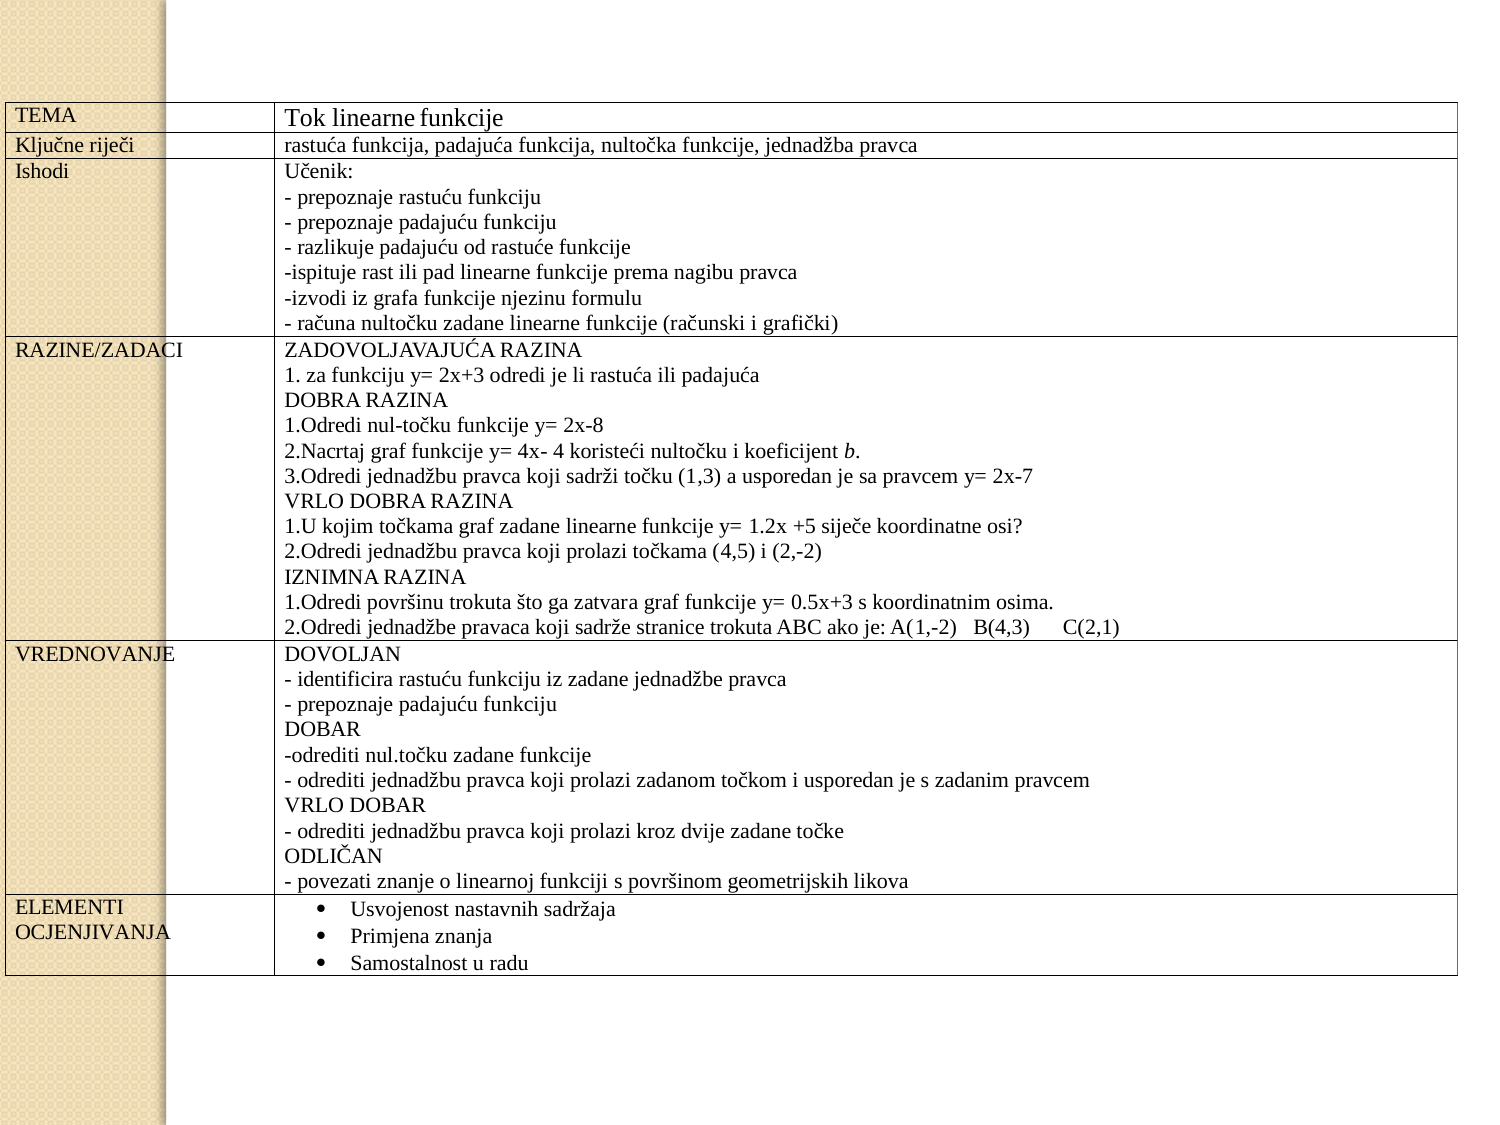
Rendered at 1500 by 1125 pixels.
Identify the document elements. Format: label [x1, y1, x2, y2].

text_box [4, 101, 1458, 1000]
